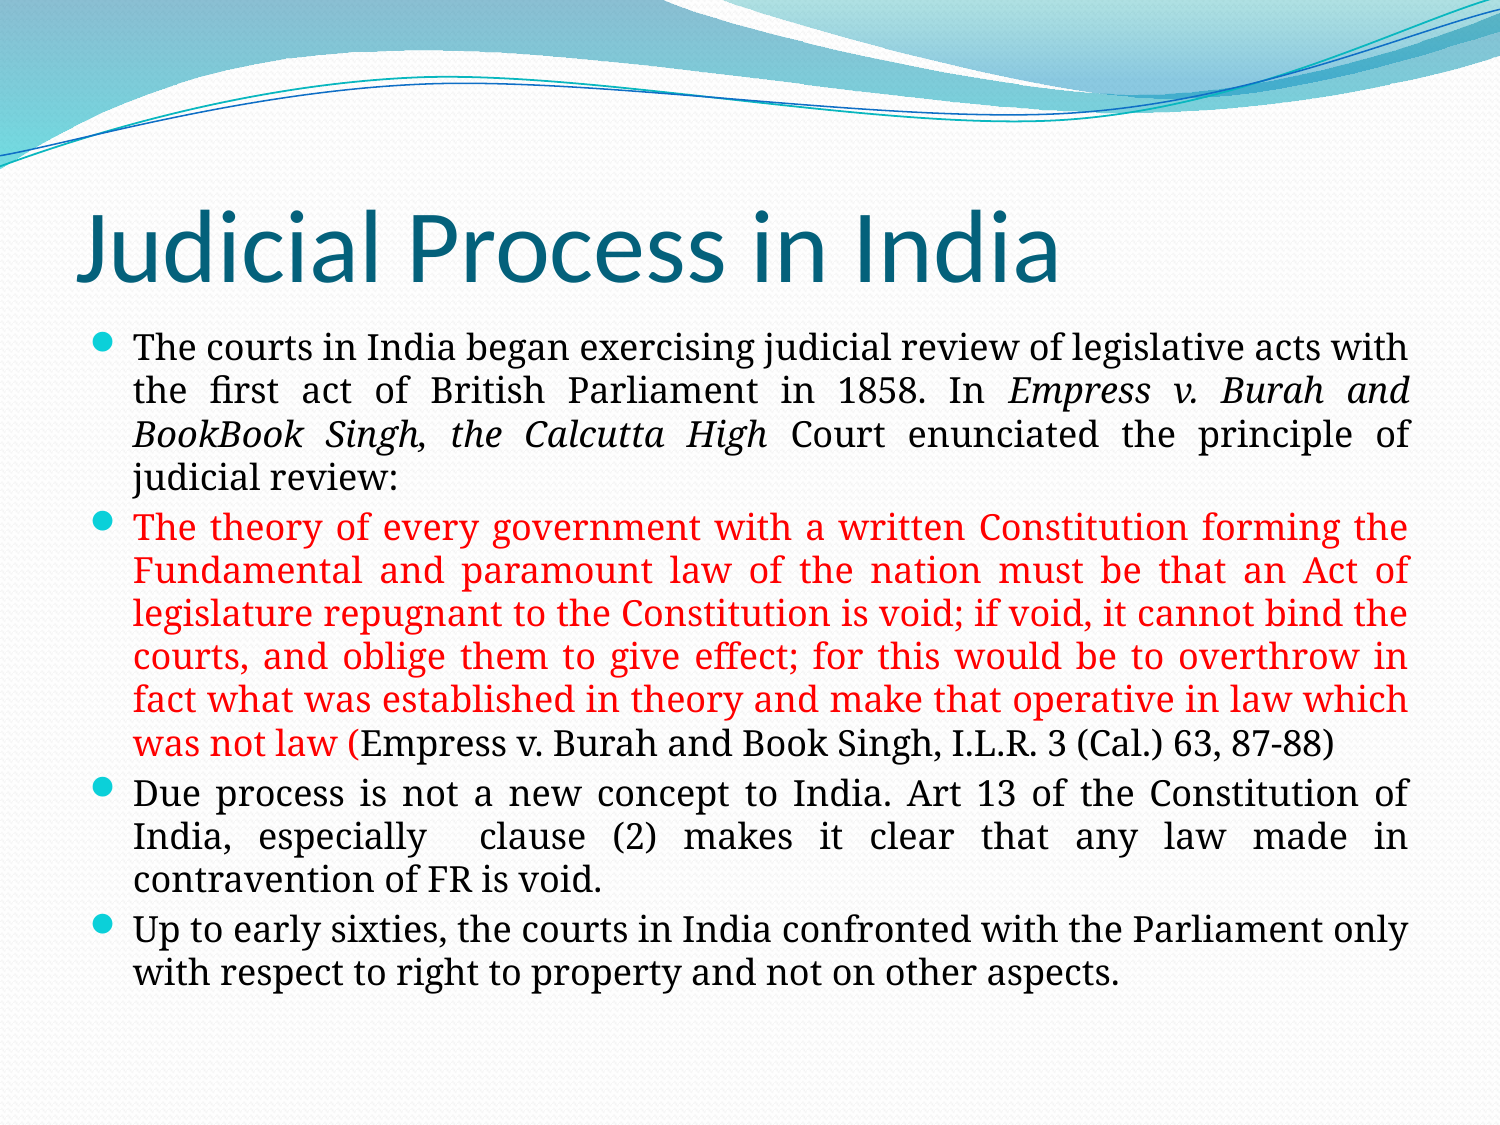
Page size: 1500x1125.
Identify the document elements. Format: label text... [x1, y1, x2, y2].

title Judicial Process in India [75, 115, 1425, 303]
list The courts in India began exercising judicial review of legislative acts with the first act of British Parliament in 1858. In Empress v. Burah and BookBook Singh, the Calcutta High Court enunciated the principle of judicial review: The theory of every government with a written Constitution forming the Fundamental and paramount law of the nation must be that an Act of legislature repugnant to the Constitution is void; if void, it cannot bind the courts, and oblige them to give effect; for this would be to overthrow in fact what was established in theory and make that operative in law which was not law (Empress v. Burah and Book Singh, I.L.R. 3 (Cal.) 63, 87-88) Due process is not a new concept to India. Art 13 of the Constitution of India, especially clause (2) makes it clear that any law made in contravention of FR is void. Up to early sixties, the courts in India confronted with the Parliament only with respect to right to property and not on other aspects. [75, 317, 1425, 1038]
